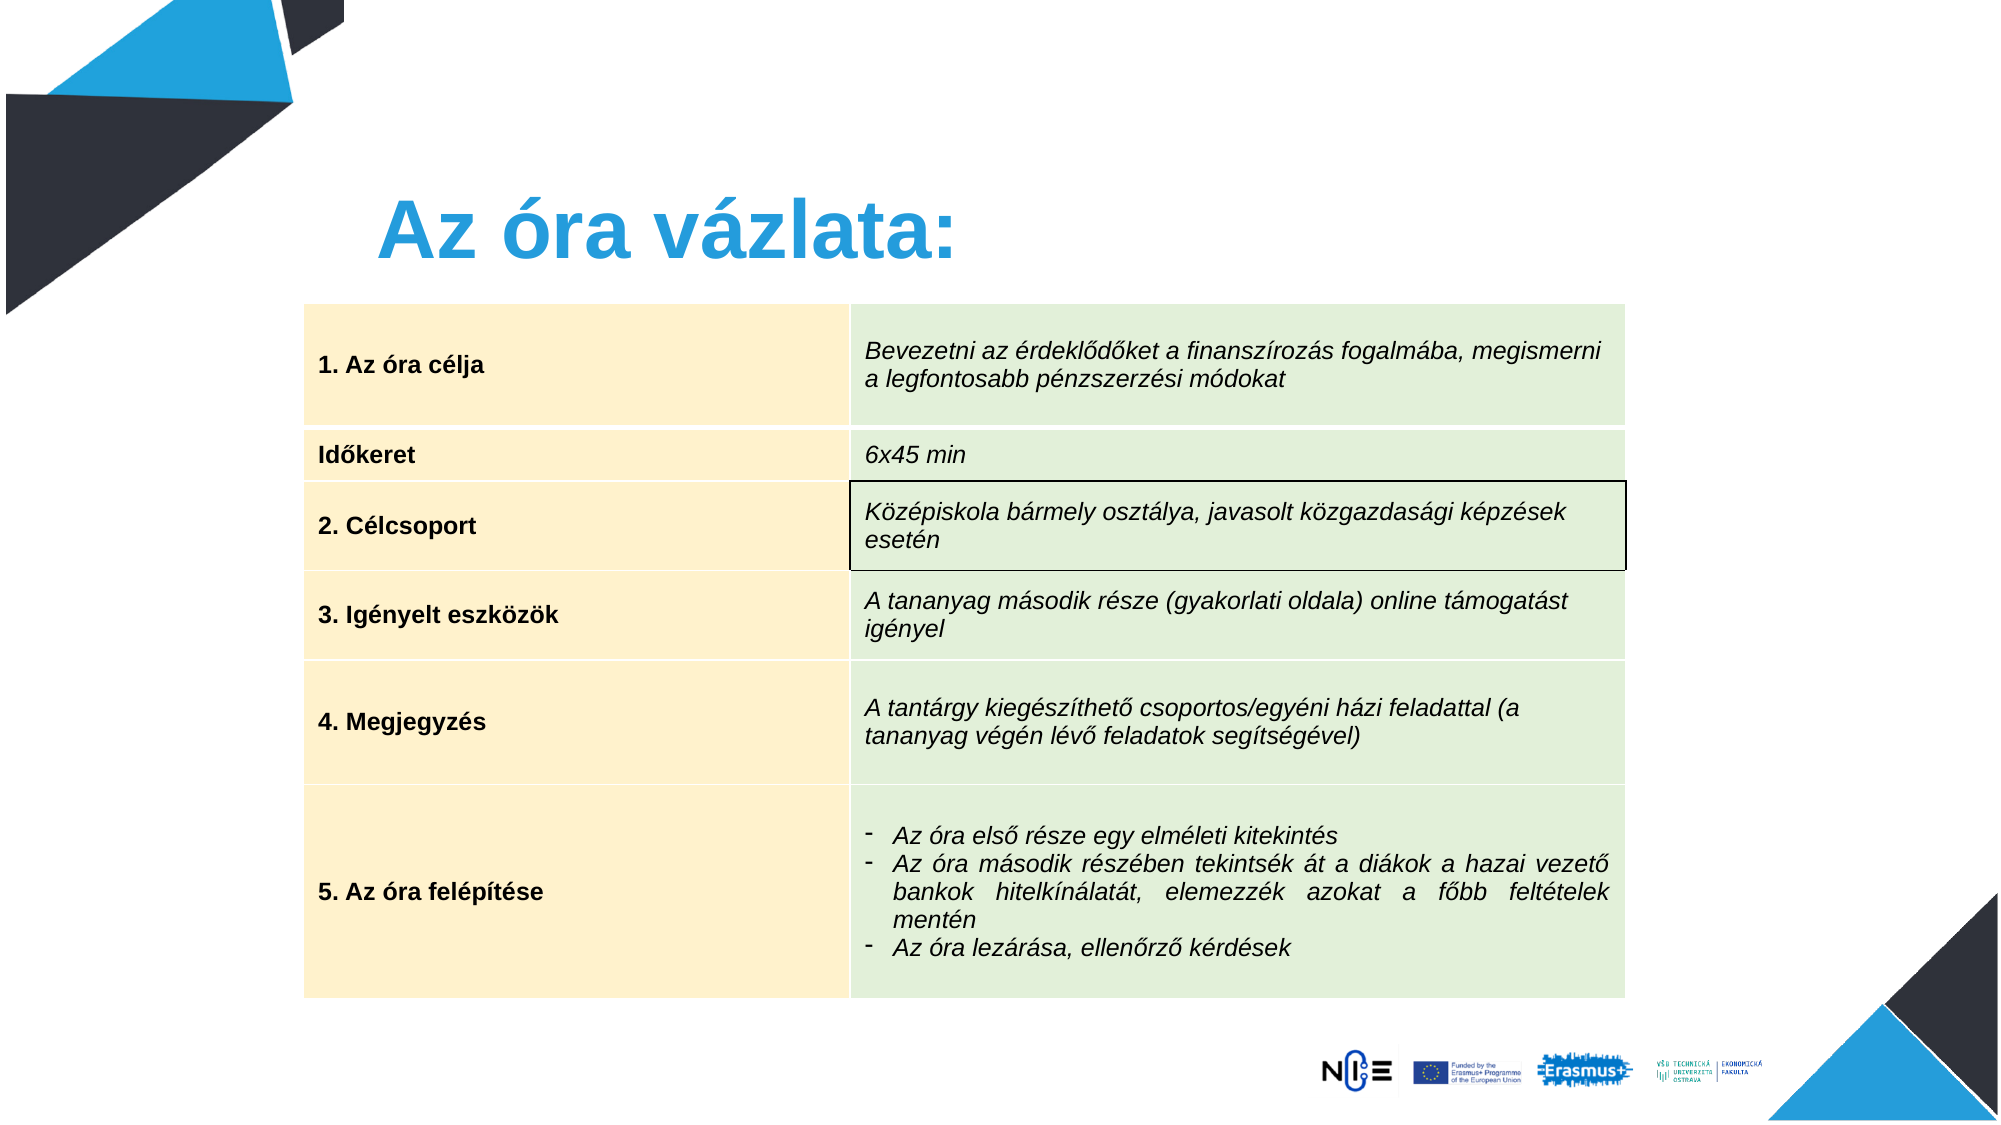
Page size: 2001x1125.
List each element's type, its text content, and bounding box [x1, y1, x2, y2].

table_cell Időkeret [304, 430, 849, 480]
table_cell 3. Igényelt eszközök [304, 571, 849, 659]
title Az óra vázlata: [361, 196, 1212, 268]
picture [6, 0, 344, 318]
table_cell 6x45 min [851, 430, 1625, 480]
table_cell A tananyag második része (gyakorlati oldala) online támogatást igényel [851, 571, 1625, 659]
table_cell 4. Megjegyzés [304, 661, 849, 784]
table_cell 5. Az óra felépítése [304, 785, 849, 998]
table_cell Középiskola bármely osztálya, javasolt közgazdasági képzések esetén [851, 482, 1625, 570]
table_cell A tantárgy kiegészíthető csoportos/egyéni házi feladattal (a tananyag végén lévő feladatok segítségével) [851, 661, 1625, 784]
picture [1308, 888, 2000, 1125]
table_header 1. Az óra célja [304, 304, 849, 425]
table_cell 2. Célcsoport [304, 482, 849, 570]
table_cell Az óra első része egy elméleti kitekintés Az óra második részében tekintsék át a diákok a hazai vezető bankok hitelkínálatát, elemezzék azokat a főbb feltételek mentén Az óra lezárása, ellenőrző kérdések [851, 785, 1625, 998]
table_header Bevezetni az érdeklődőket a finanszírozás fogalmába, megismerni a legfontosabb pénzszerzési módokat [851, 304, 1625, 425]
